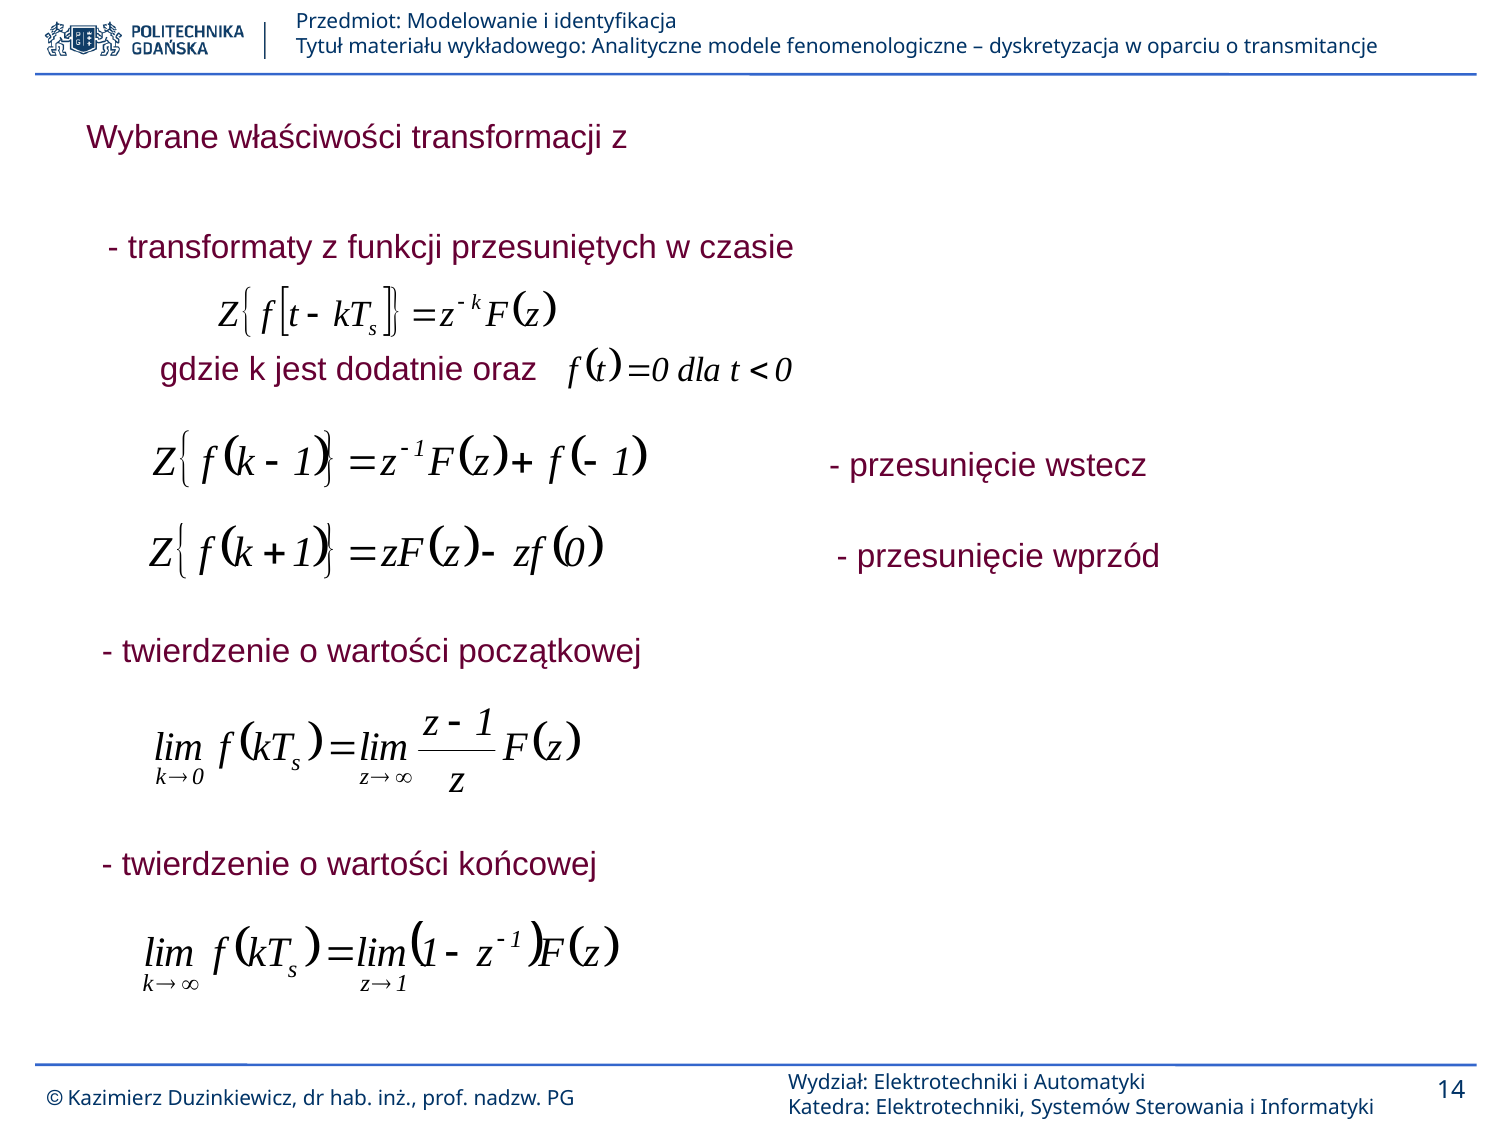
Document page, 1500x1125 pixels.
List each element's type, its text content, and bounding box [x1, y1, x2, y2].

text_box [141, 523, 606, 585]
text_box - przesunięcie wstecz [814, 435, 1266, 490]
text_box - twierdzenie o wartości początkowej [87, 621, 846, 677]
text_box - transformaty z funkcji przesuniętych w czasie [92, 217, 1025, 273]
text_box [148, 696, 582, 802]
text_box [211, 286, 559, 338]
text_box - przesunięcie wprzód [821, 526, 1273, 581]
text_box Wybrane właściwości transformacji z [71, 107, 837, 163]
text_box - twierdzenie o wartości końcowej [86, 834, 846, 890]
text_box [145, 339, 798, 396]
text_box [135, 921, 622, 1002]
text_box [145, 429, 651, 494]
